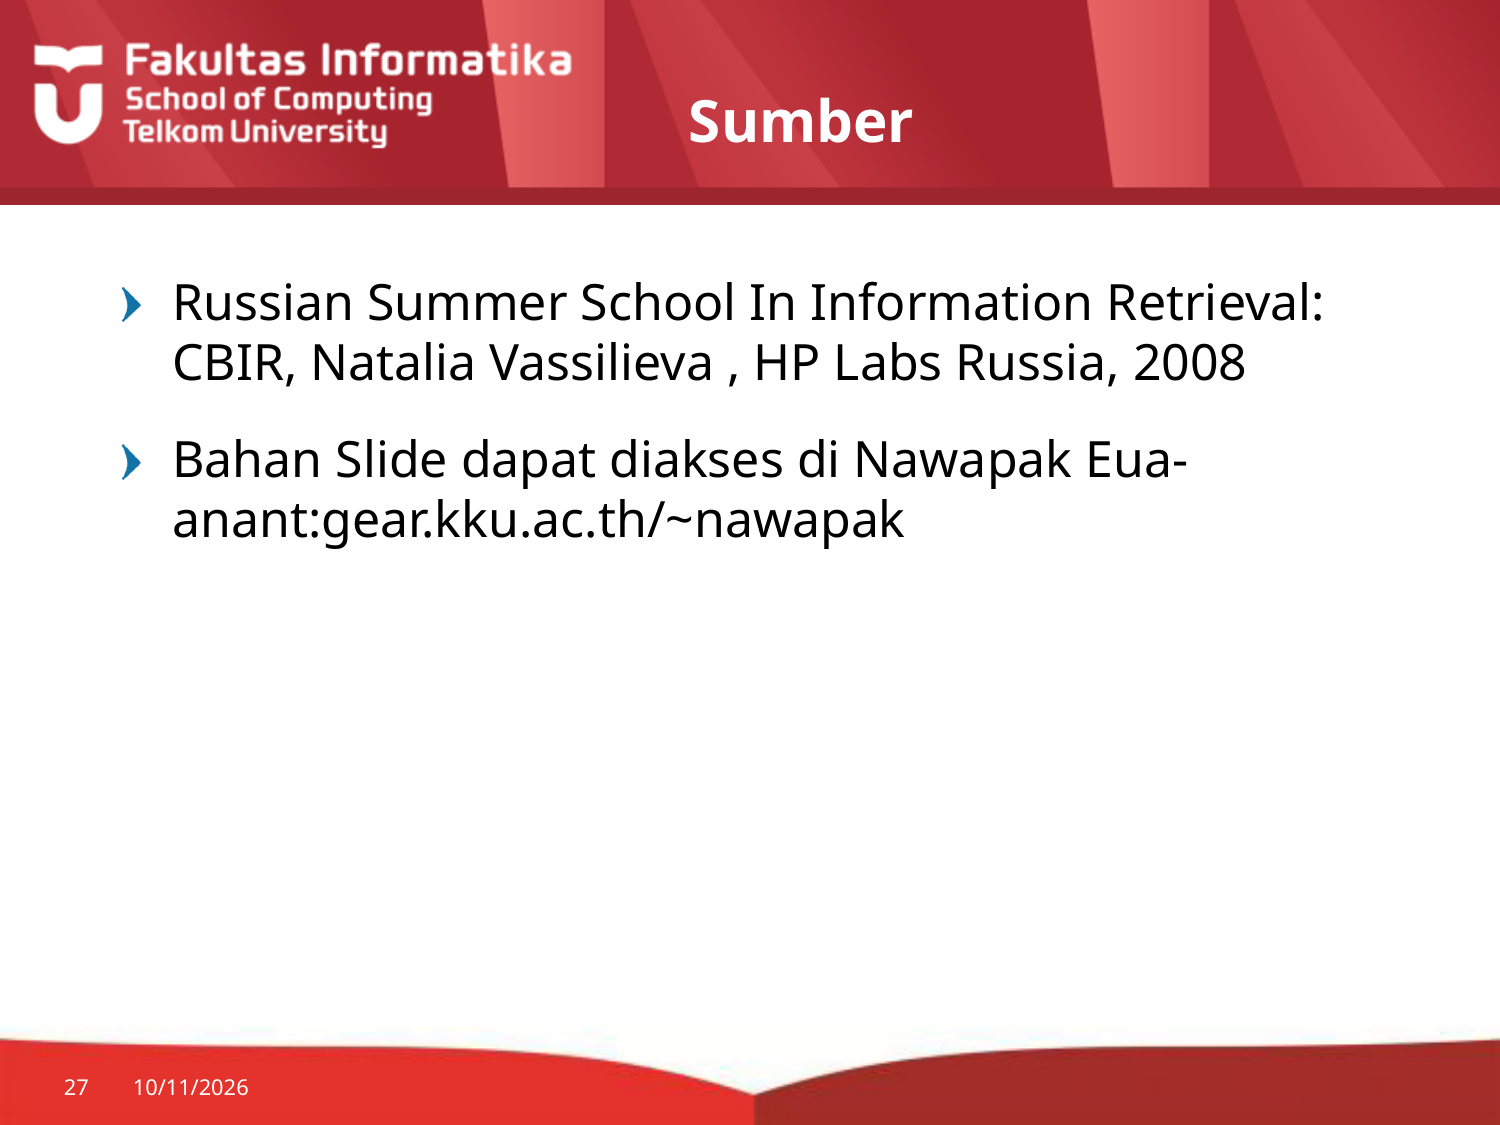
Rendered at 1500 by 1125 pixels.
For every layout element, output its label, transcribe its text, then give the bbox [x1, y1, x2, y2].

picture [115, 433, 145, 482]
picture [0, 1024, 1500, 1125]
list Russian Summer School In Information Retrieval: CBIR, Natalia Vassilieva , HP Labs Russia, 2008 Bahan Slide dapat diakses di Nawapak Eua-anant:gear.kku.ac.th/~nawapak [100, 262, 1438, 1000]
title Sumber [673, 37, 1438, 200]
picture [0, 0, 1500, 205]
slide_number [132, 1058, 403, 1119]
slide_number 27 [63, 1058, 123, 1119]
picture [115, 276, 145, 324]
